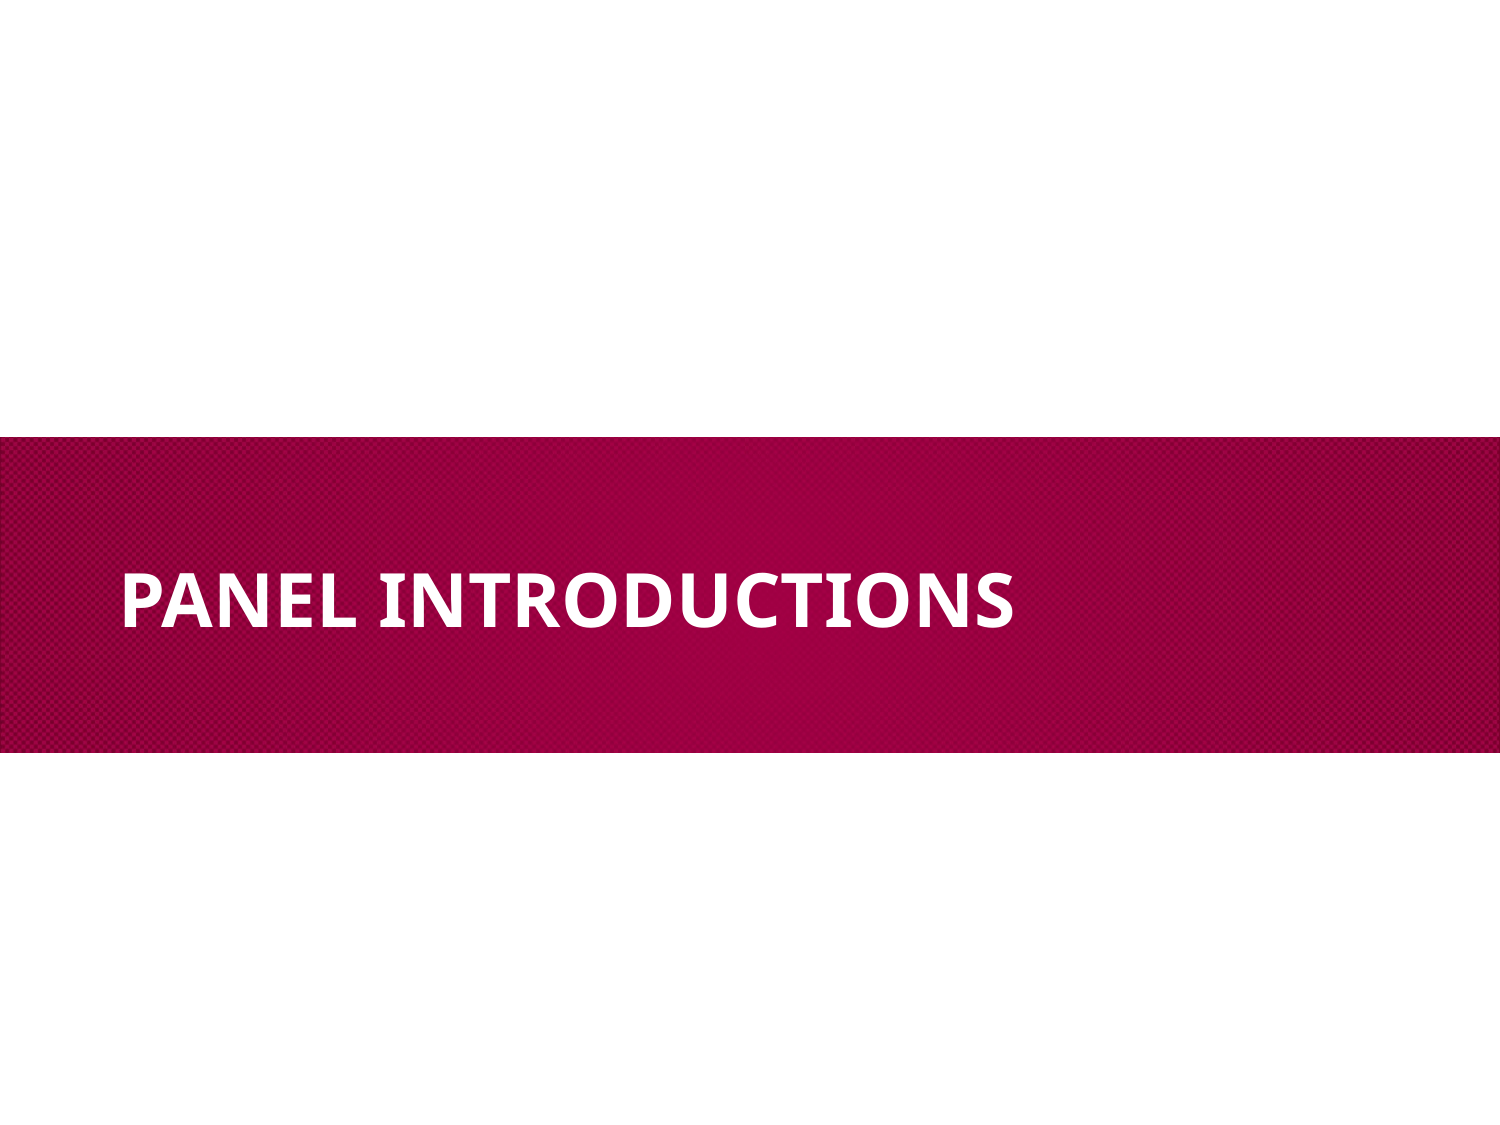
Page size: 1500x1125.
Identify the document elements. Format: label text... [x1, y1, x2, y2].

picture [0, 437, 1500, 753]
title PANEL INTRODUCTIONS [118, 544, 1394, 657]
